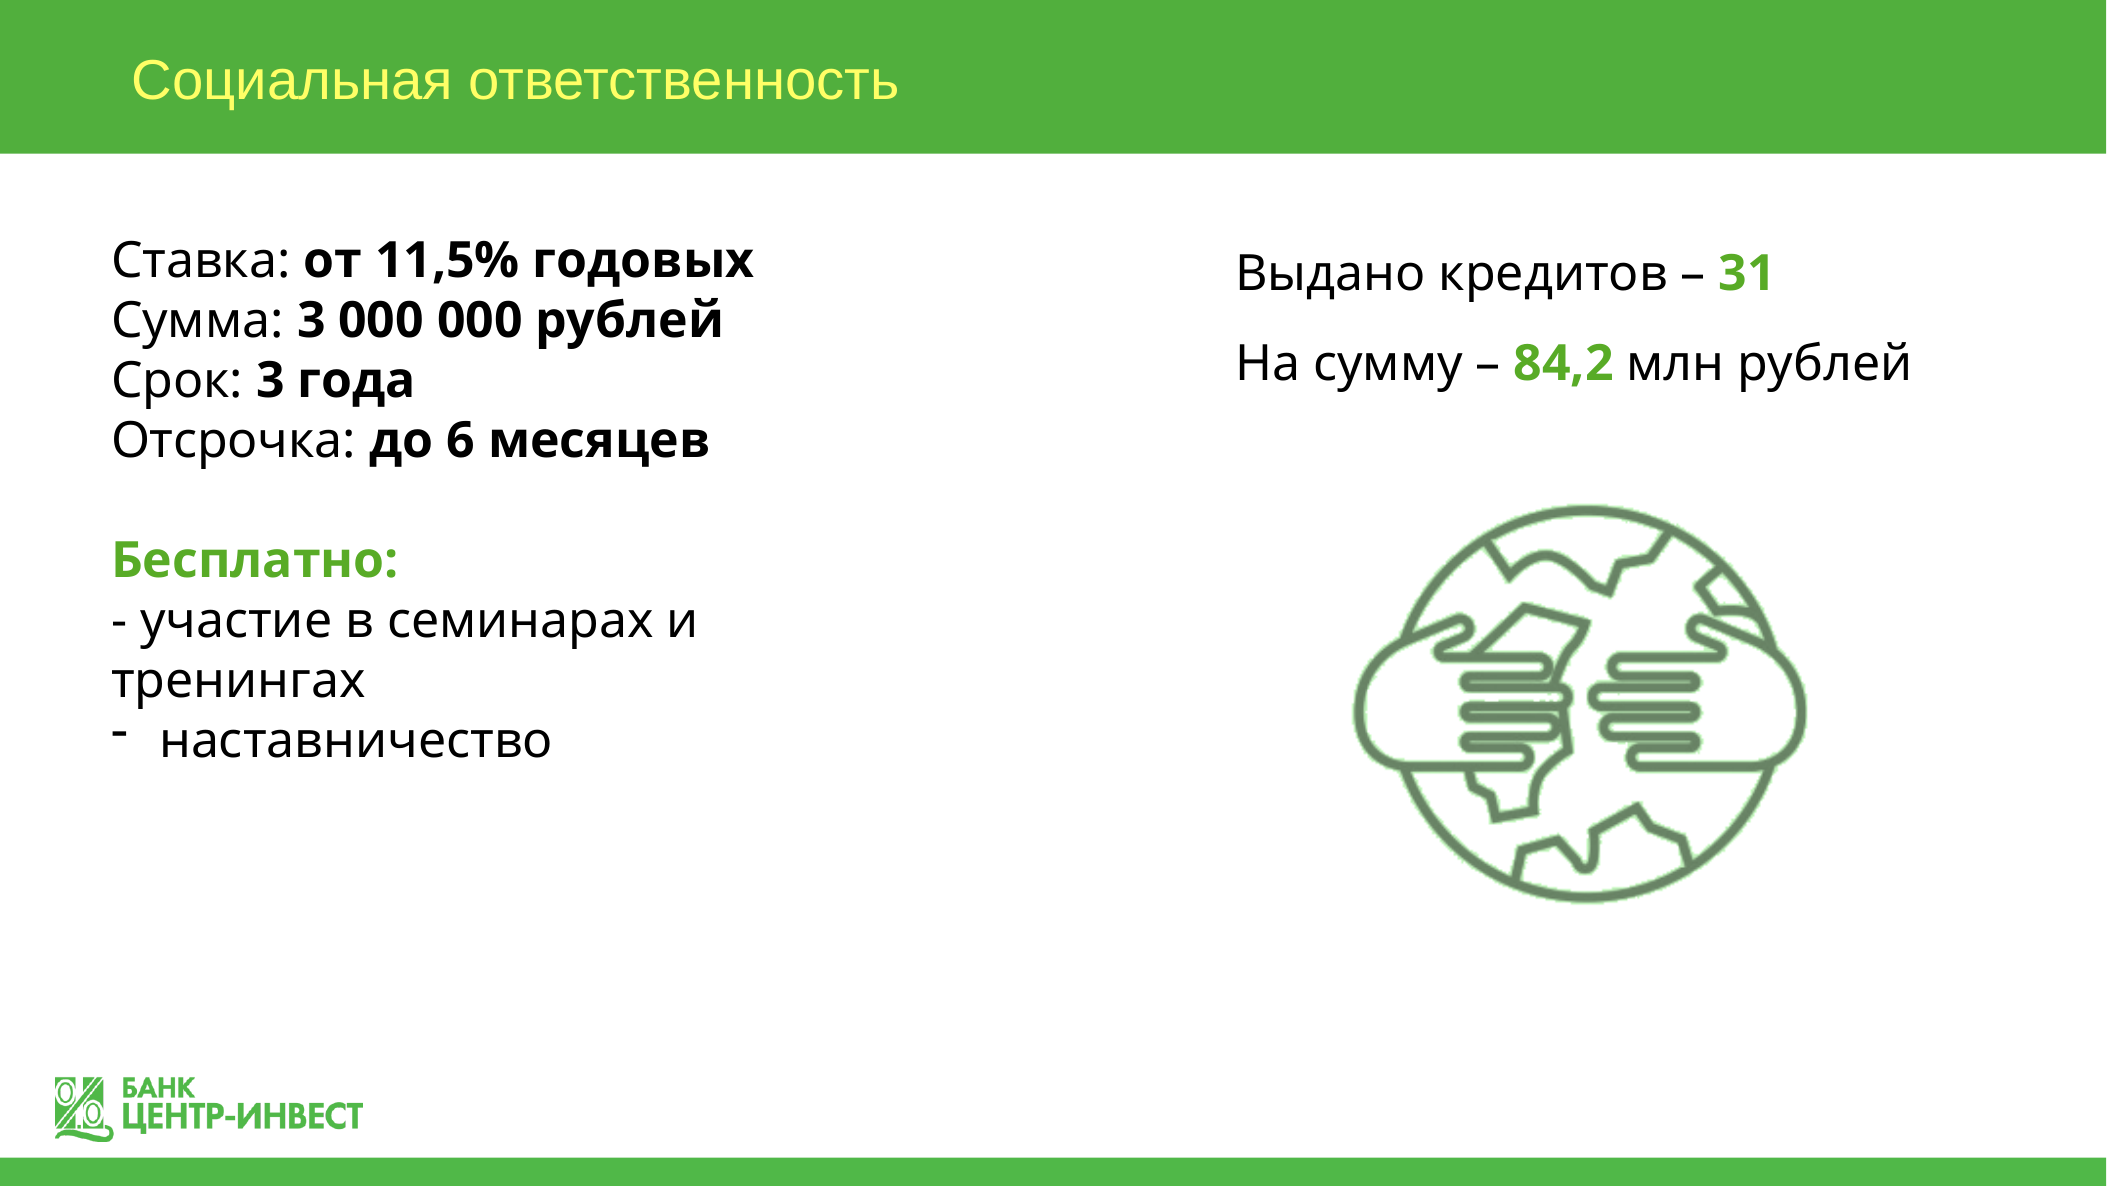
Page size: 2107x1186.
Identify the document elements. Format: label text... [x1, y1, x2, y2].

picture [1324, 462, 1833, 971]
picture [55, 1076, 363, 1142]
text_box Ставка: от 11,5% годовых Сумма: 3 000 000 рублей Срок: 3 года Отсрочка: до 6 месяцев Бесплатно: - участие в семинарах и тренингах наставничество [96, 219, 876, 835]
text_box Выдано кредитов – 31 На сумму – 84,2 млн рублей [1220, 202, 1928, 518]
title Социальная ответственность [131, 30, 2028, 129]
